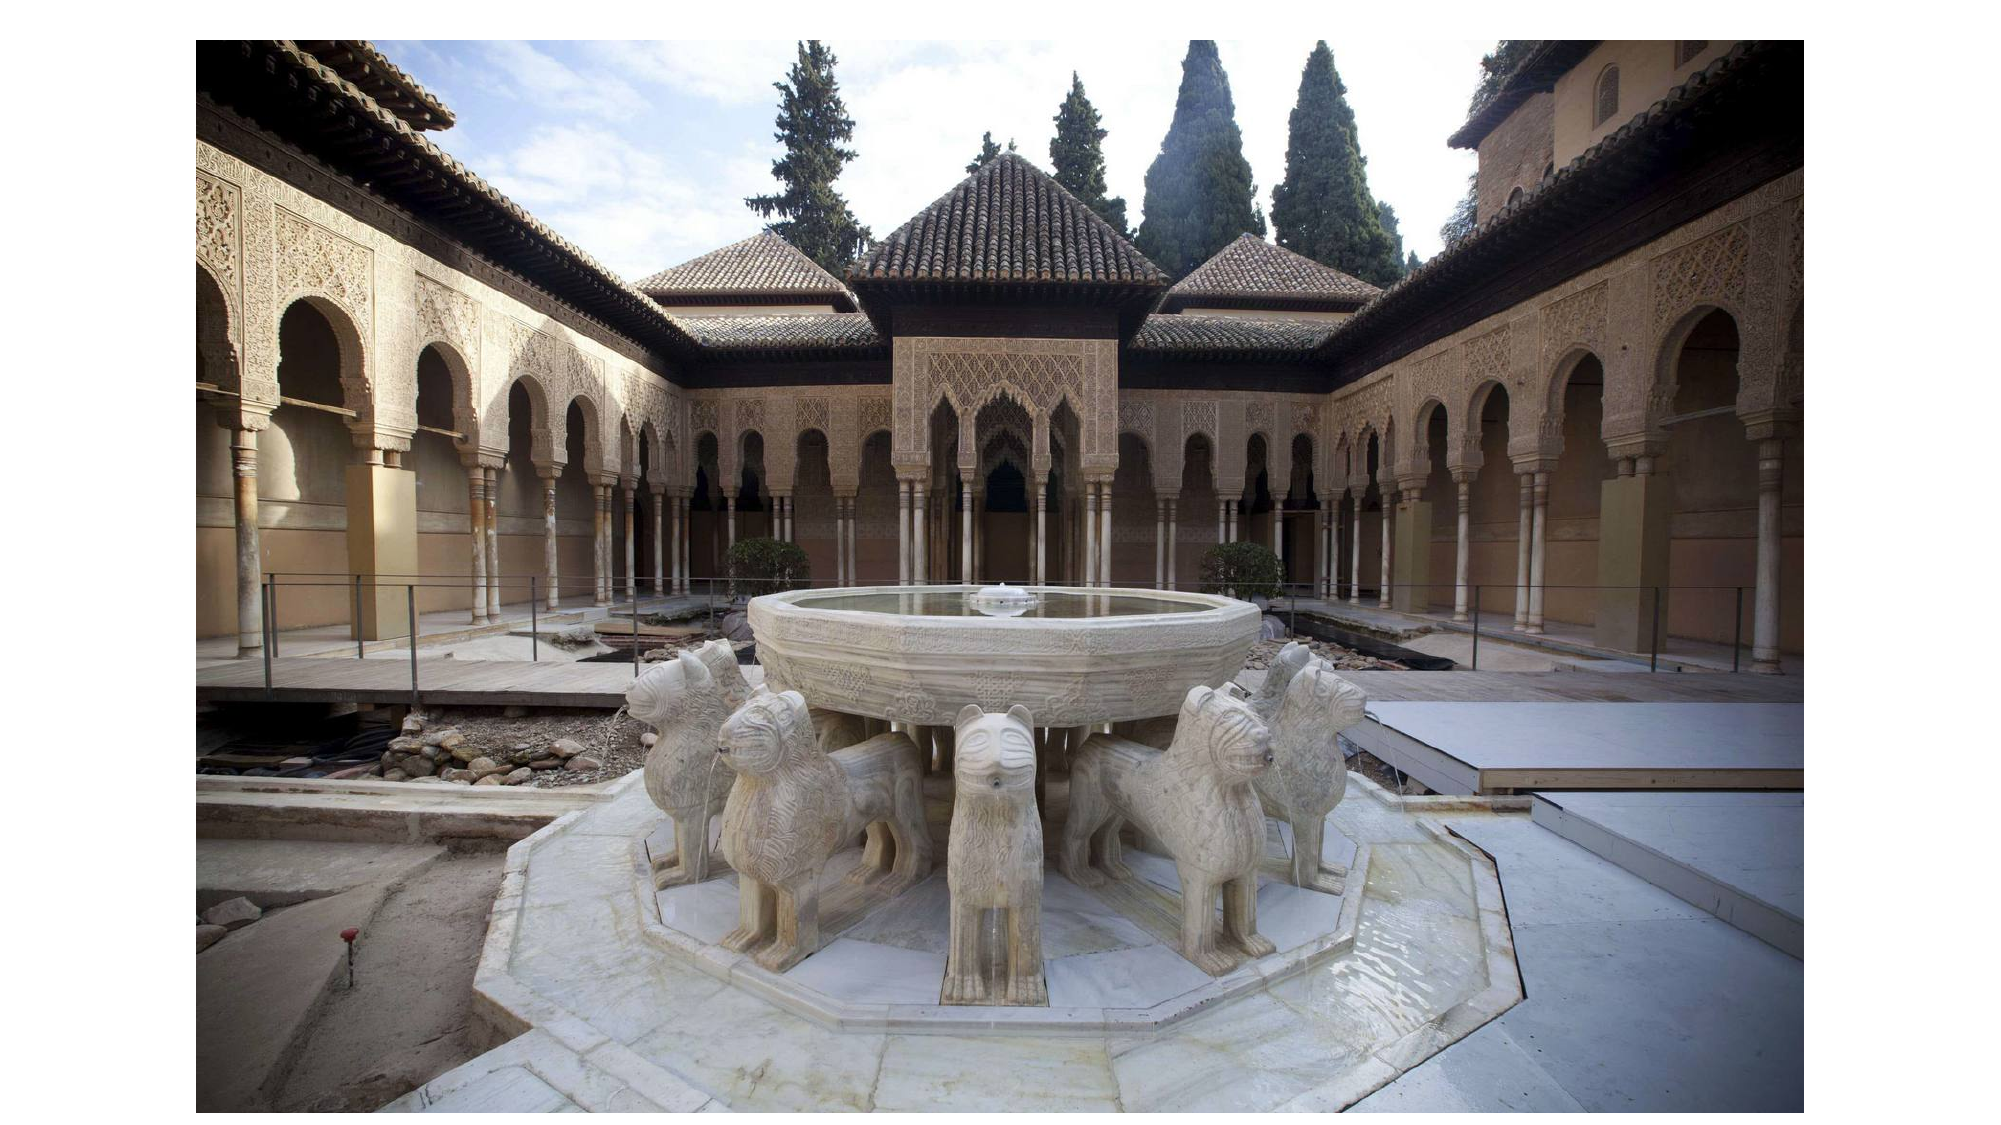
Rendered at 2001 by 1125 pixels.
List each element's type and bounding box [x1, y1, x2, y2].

list [196, 40, 1804, 1113]
